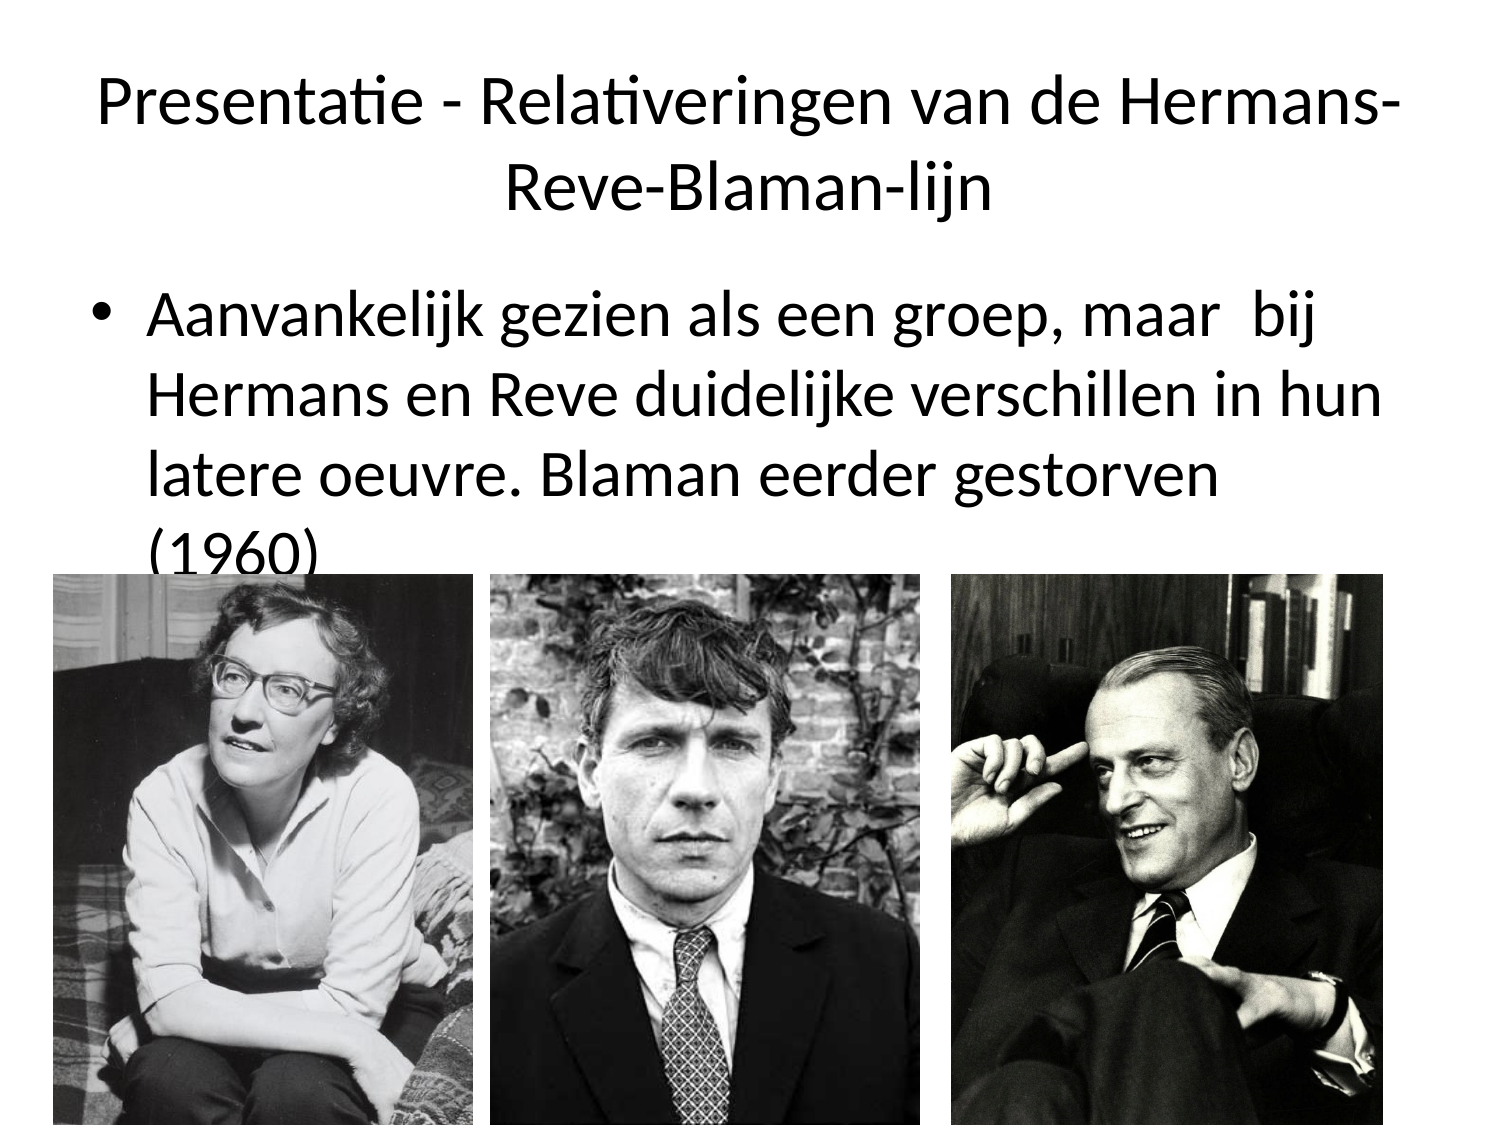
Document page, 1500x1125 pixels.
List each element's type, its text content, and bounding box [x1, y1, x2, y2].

picture [489, 574, 920, 1125]
picture [951, 574, 1383, 1125]
title Presentatie - Relativeringen van de Hermans-Reve-Blaman-lijn [75, 45, 1425, 233]
list Aanvankelijk gezien als een groep, maar bij Hermans en Reve duidelijke verschillen in hun latere oeuvre. Blaman eerder gestorven (1960) [75, 262, 1425, 1005]
picture [52, 574, 473, 1125]
